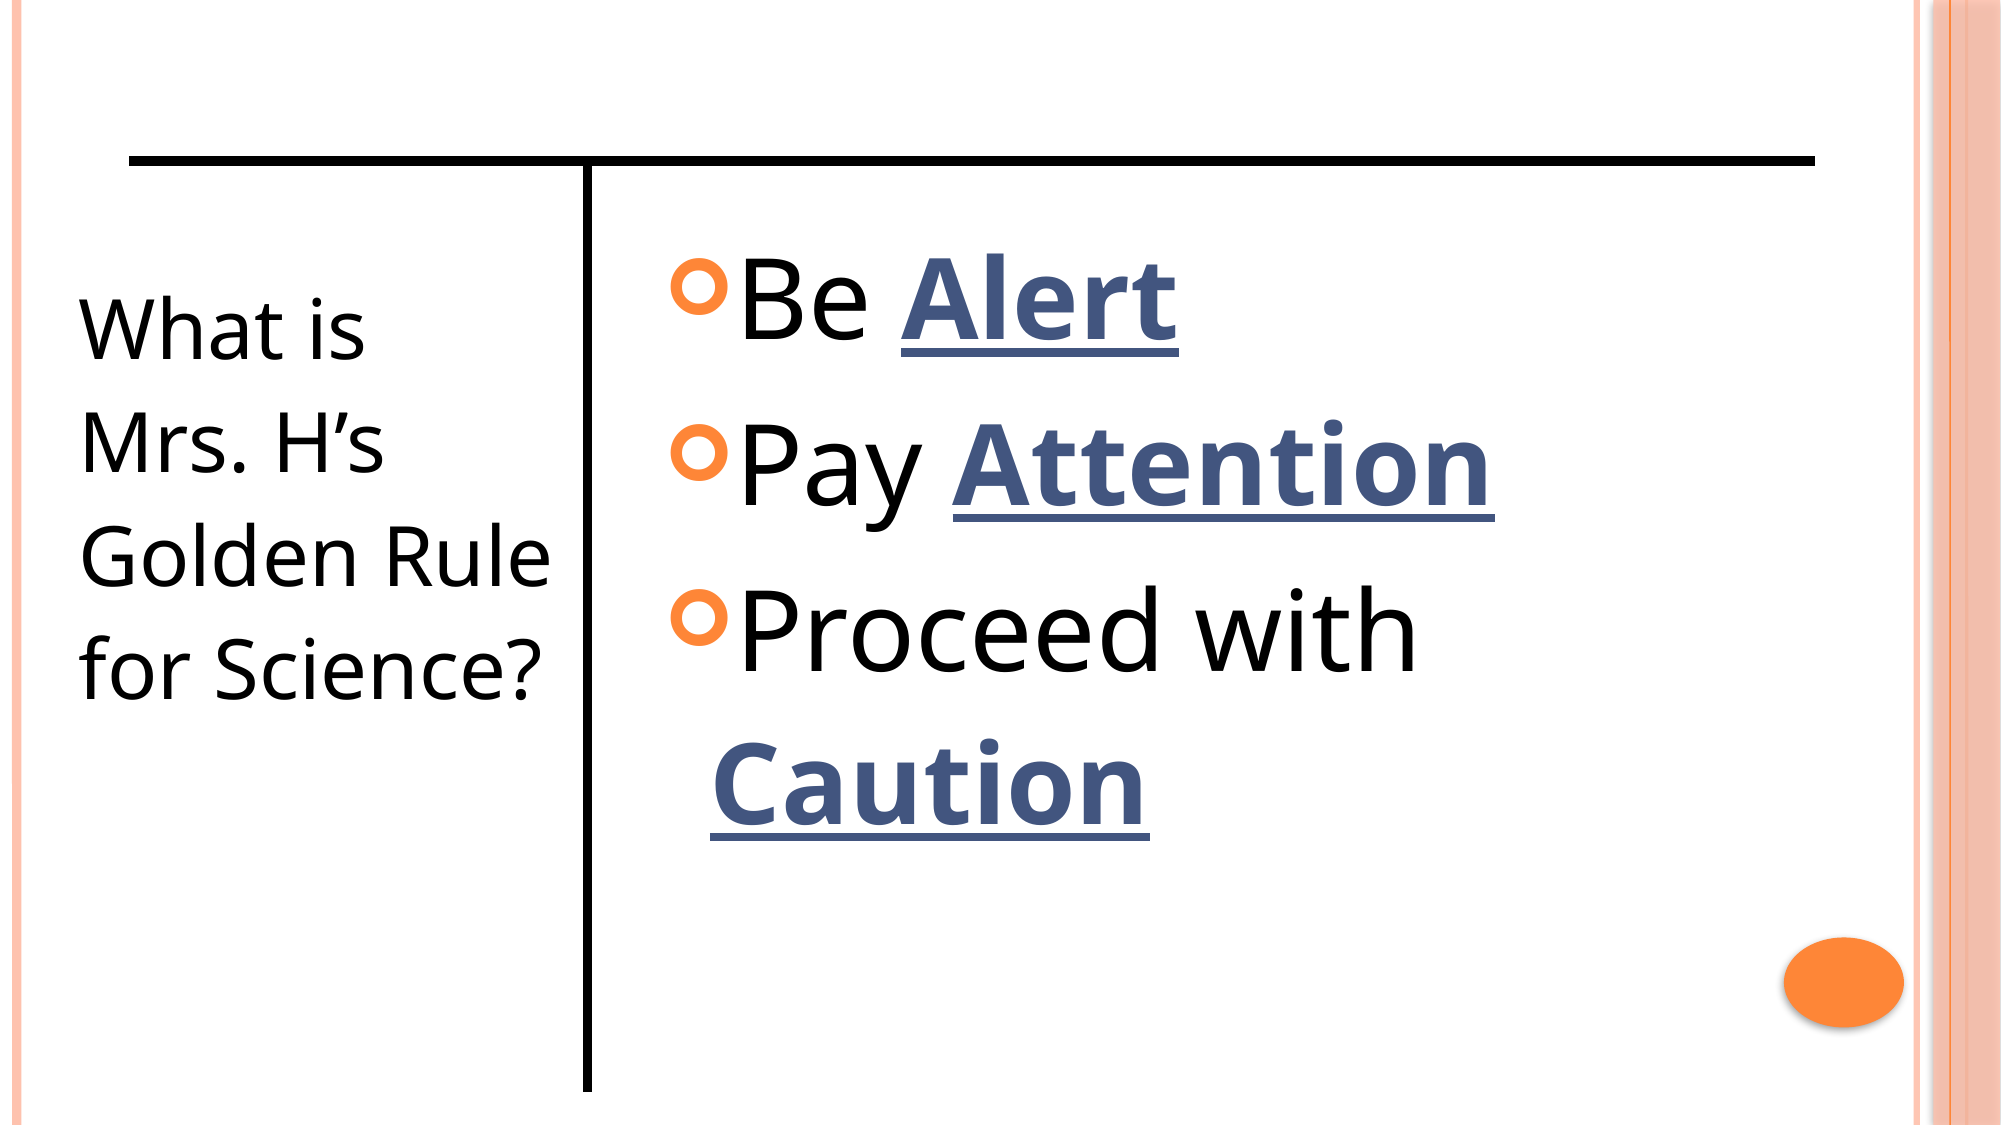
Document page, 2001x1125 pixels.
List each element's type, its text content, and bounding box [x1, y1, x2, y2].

list Be Alert Pay Attention Proceed with Caution [650, 212, 1900, 963]
list What is Mrs. H’s Golden Rule for Science? [64, 263, 571, 881]
